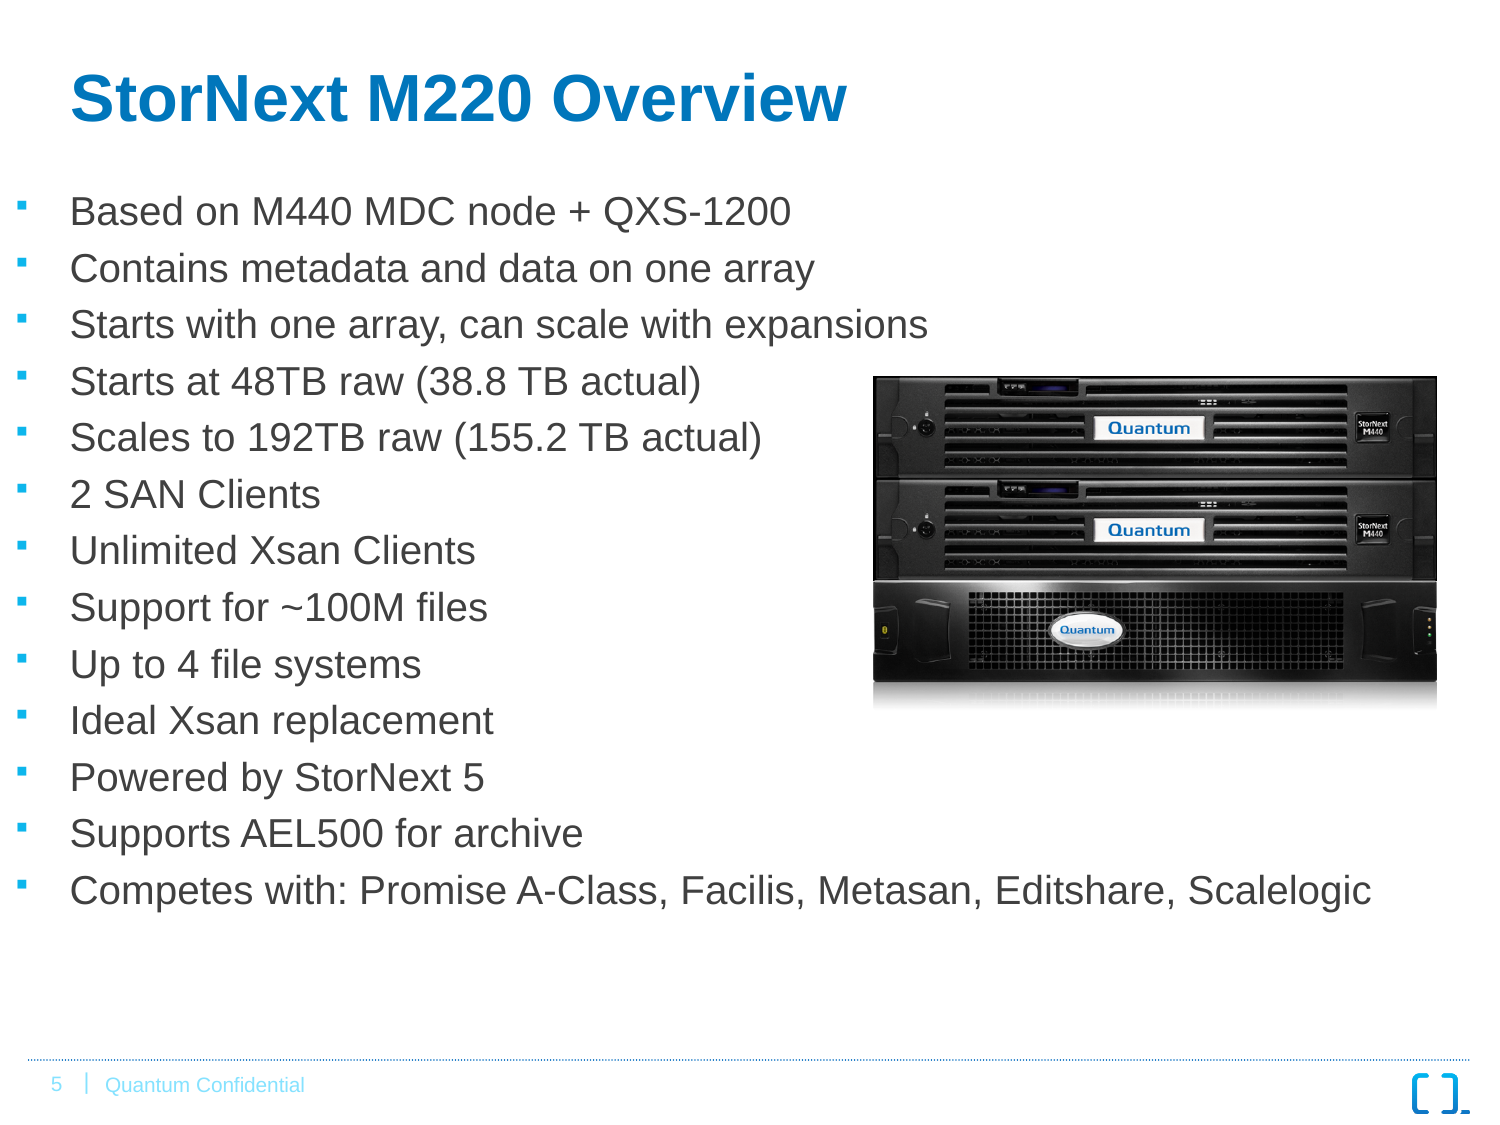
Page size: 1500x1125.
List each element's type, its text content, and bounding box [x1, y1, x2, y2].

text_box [873, 376, 1437, 711]
picture [1412, 1073, 1470, 1114]
list Based on M440 MDC node + QXS-1200 Contains metadata and data on one array Starts with one array, can scale with expansions Starts at 48TB raw (38.8 TB actual) Scales to 192TB raw (155.2 TB actual) 2 SAN Clients Unlimited Xsan Clients Support for ~100M files Up to 4 file systems Ideal Xsan replacement Powered by StorNext 5 Supports AEL500 for archive Competes with: Promise A-Class, Facilis, Metasan, Editshare, Scalelogic [0, 177, 1418, 960]
title StorNext M220 Overview [55, 42, 1416, 148]
